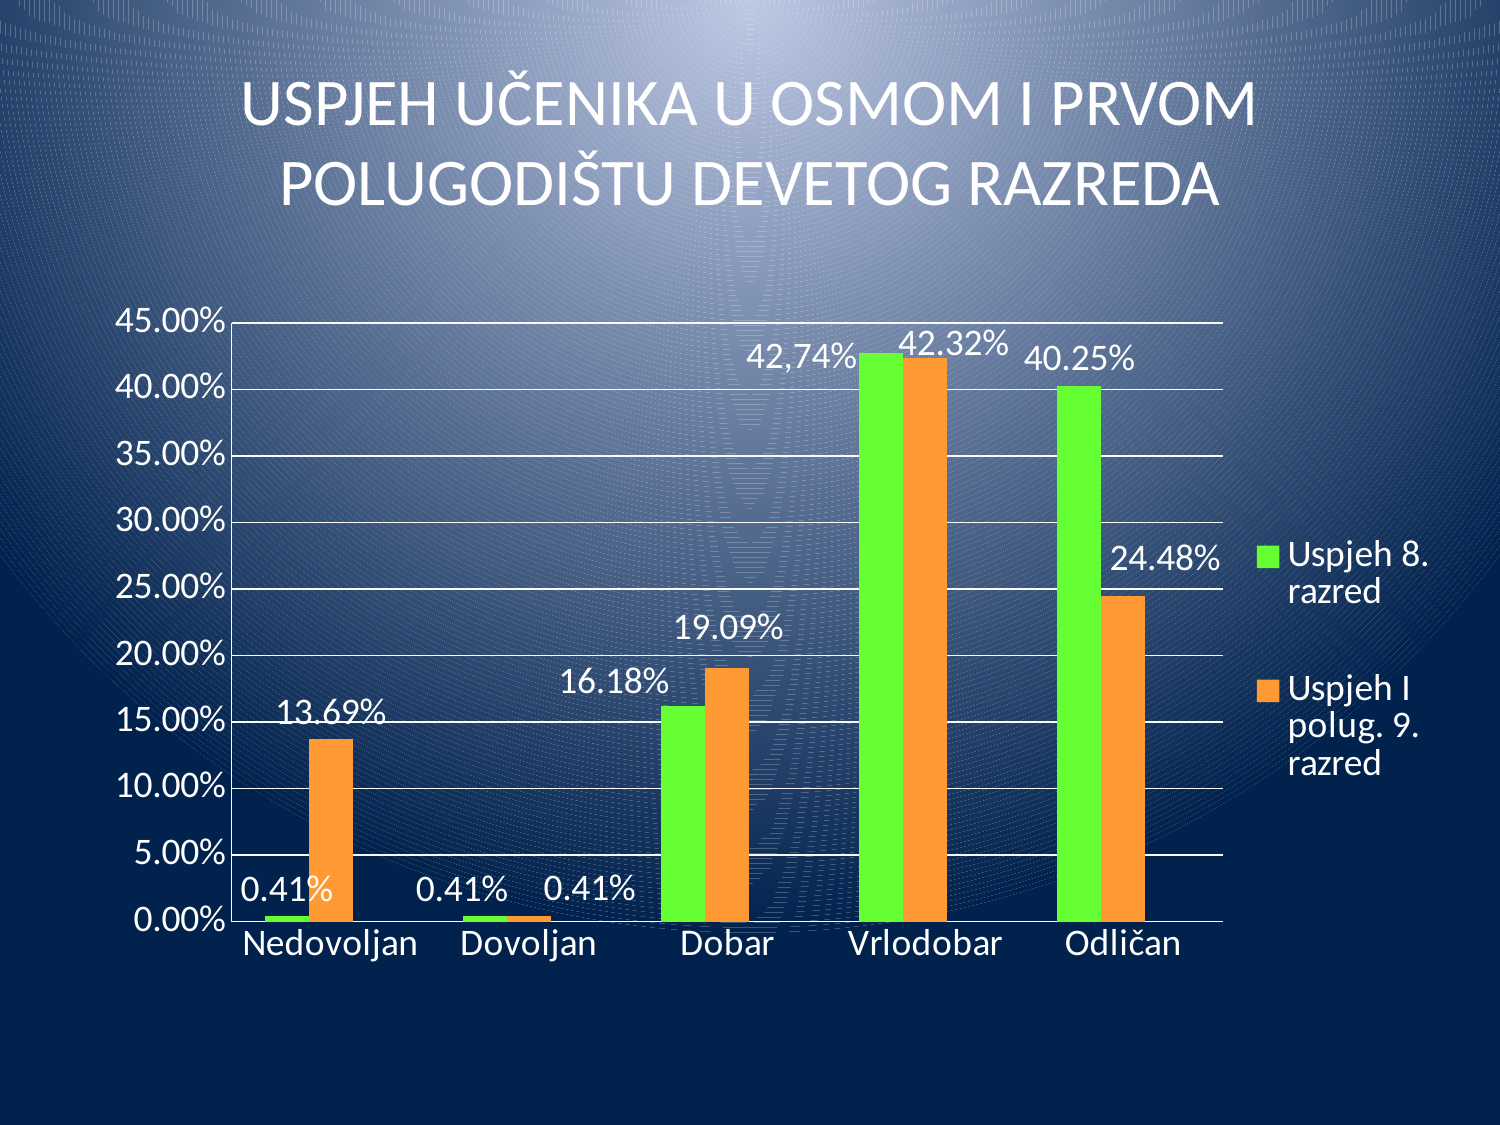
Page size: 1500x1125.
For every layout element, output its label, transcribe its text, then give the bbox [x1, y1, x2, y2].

title USPJEH UČENIKA U OSMOM I PRVOM POLUGODIŠTU DEVETOG RAZREDA [75, 45, 1425, 233]
chart [41, 287, 1471, 1125]
